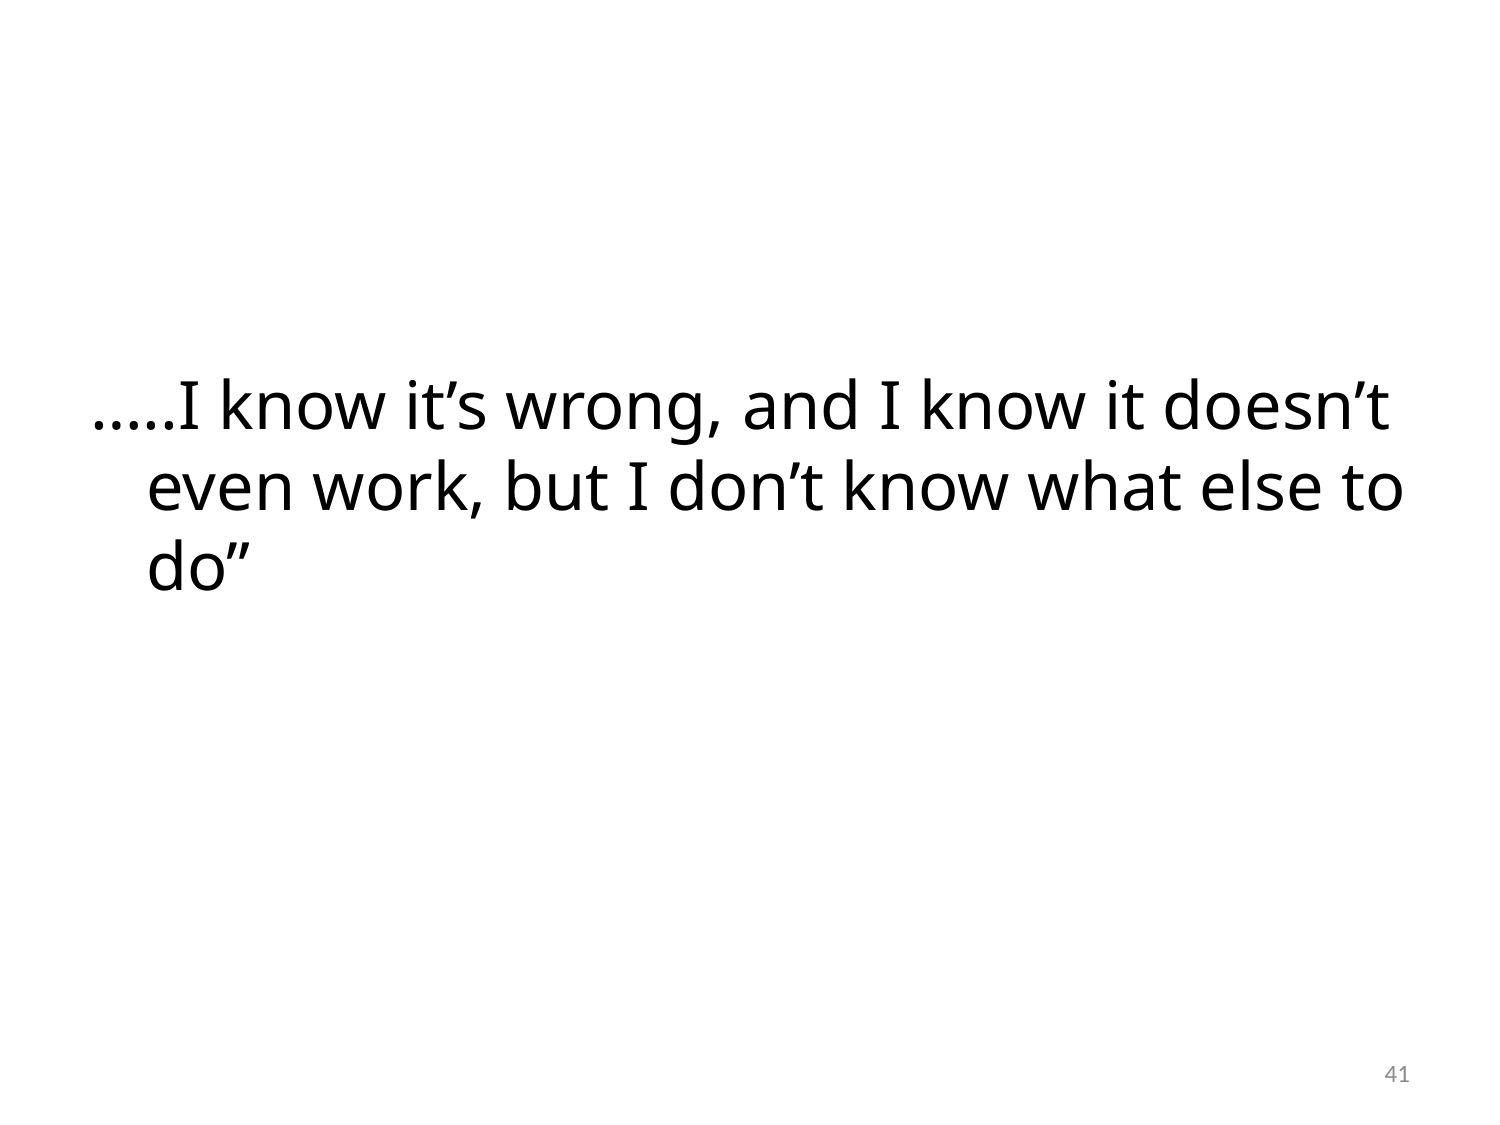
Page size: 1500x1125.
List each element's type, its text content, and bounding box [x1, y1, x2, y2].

list …..I know it’s wrong, and I know it doesn’t even work, but I don’t know what else to do” [75, 262, 1425, 1005]
slide_number 41 [1074, 1042, 1425, 1103]
